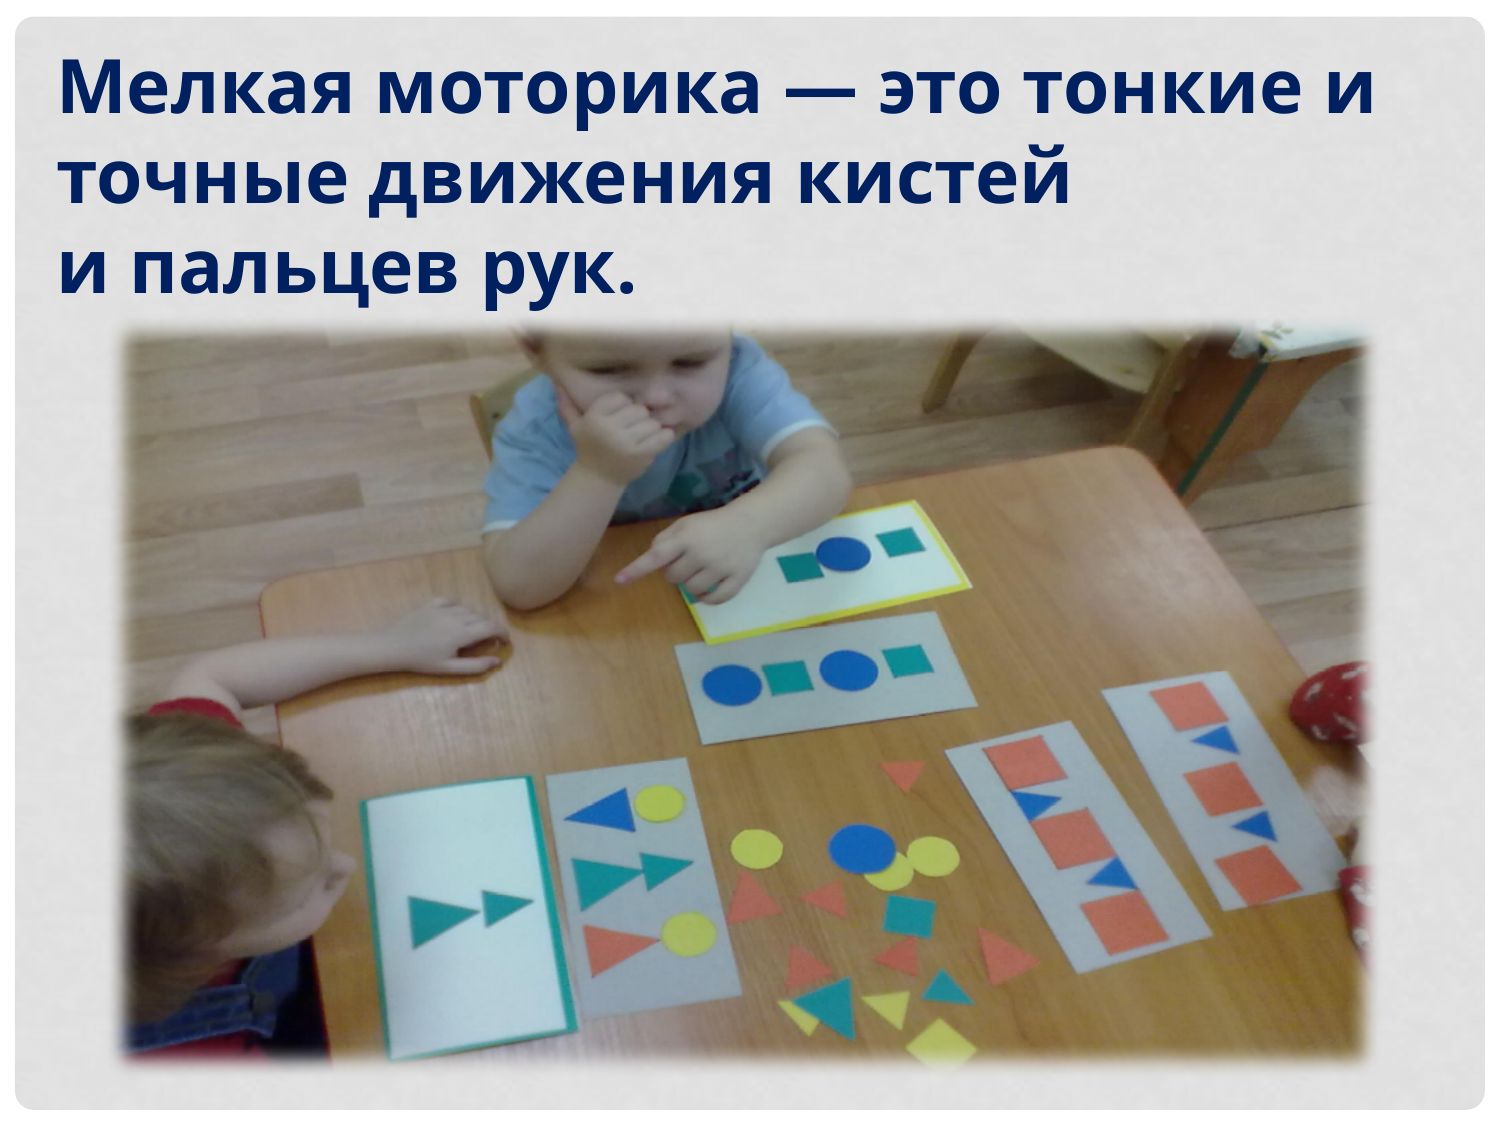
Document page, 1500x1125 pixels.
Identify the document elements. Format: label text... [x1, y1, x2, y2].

text_box Мелкая моторика — это тонкие и точные движения кистей и пальцев рук. [41, 30, 1447, 316]
picture [105, 314, 1383, 1079]
